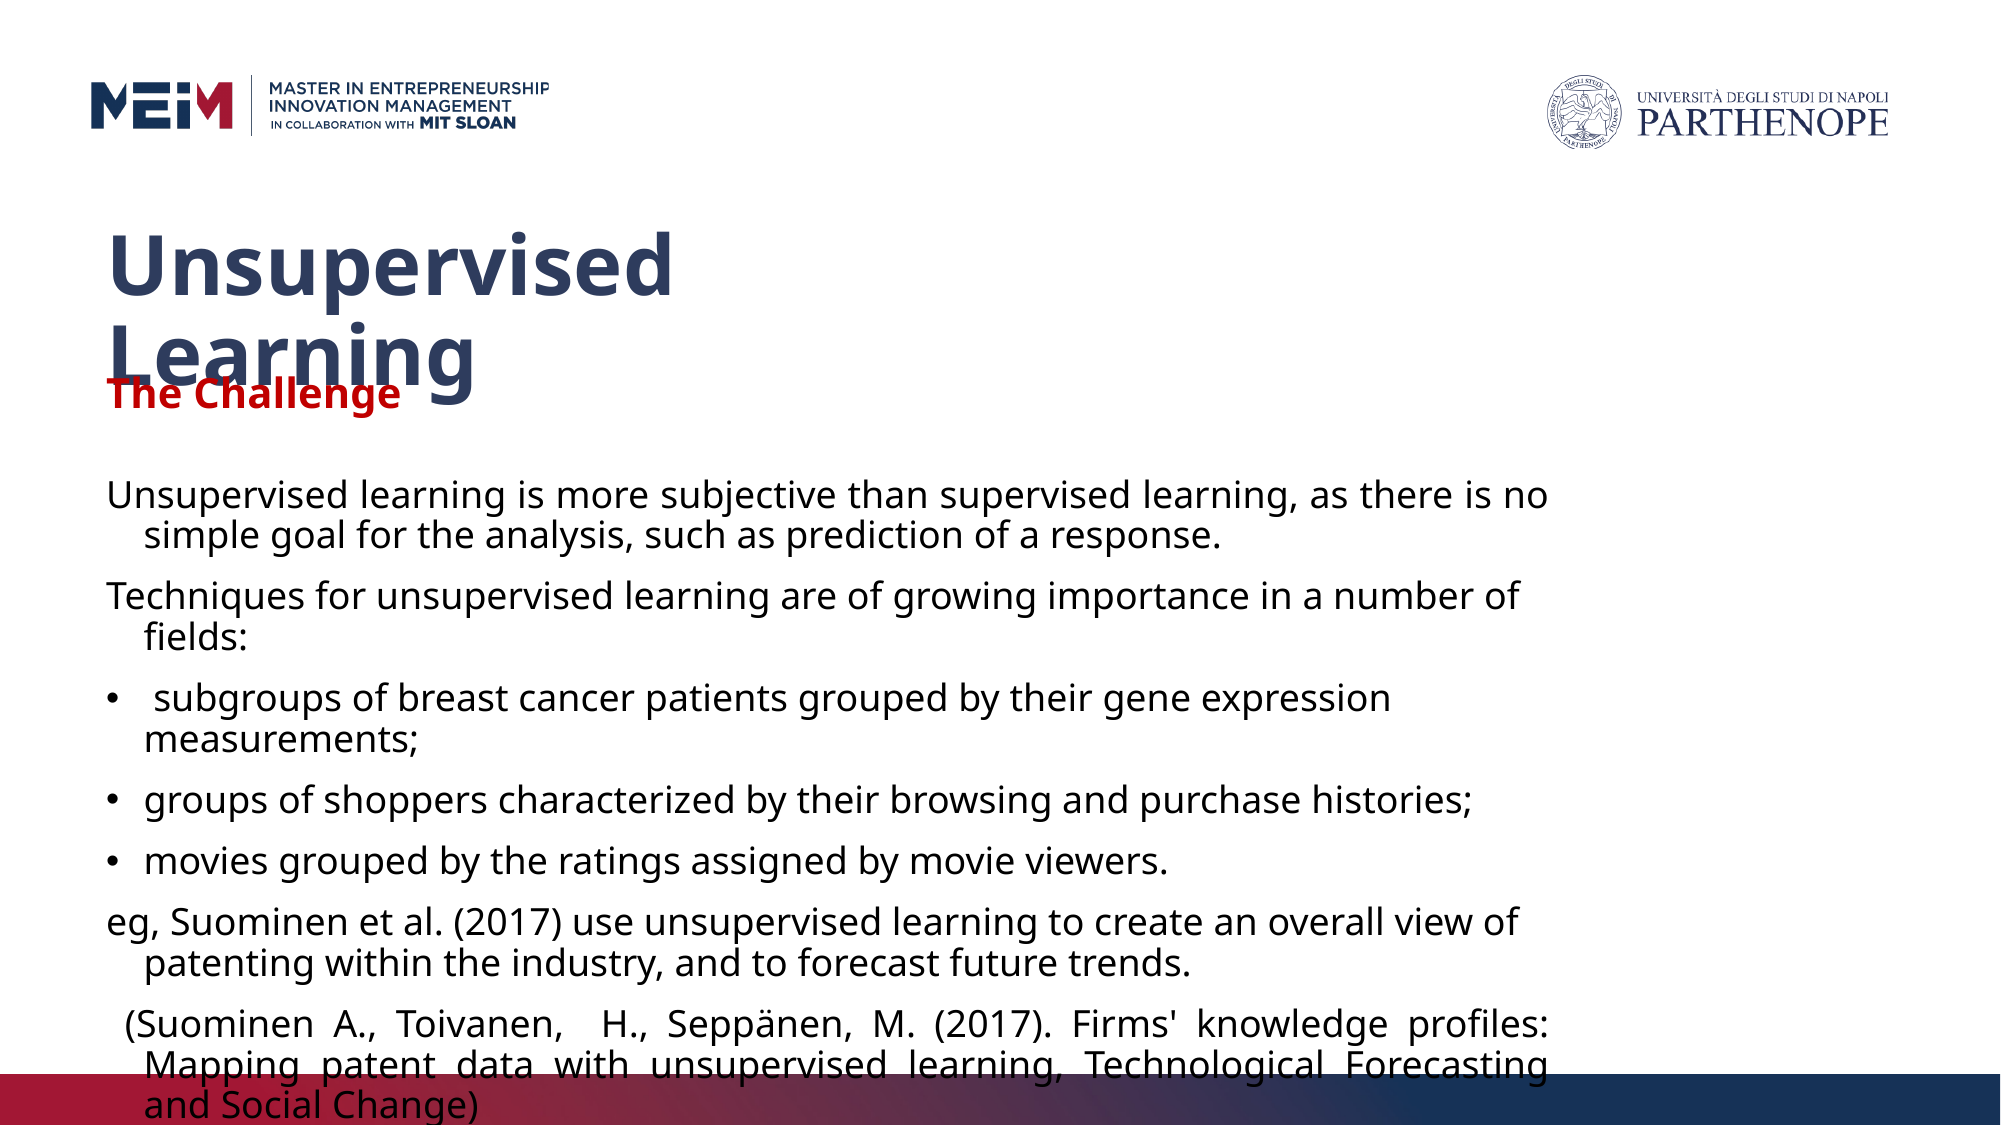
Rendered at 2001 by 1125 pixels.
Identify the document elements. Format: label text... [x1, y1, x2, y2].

picture [0, 1074, 2001, 1125]
list Unsupervised learning is more subjective than supervised learning, as there is no simple goal for the analysis, such as prediction of a response. Techniques for unsupervised learning are of growing importance in a number of fields: subgroups of breast cancer patients grouped by their gene expression measurements; groups of shoppers characterized by their browsing and purchase histories; movies grouped by the ratings assigned by movie viewers. eg, Suominen et al. (2017) use unsupervised learning to create an overall view of patenting within the industry, and to forecast future trends. (Suominen A., Toivanen, H., Seppänen, M. (2017). Firms' knowledge profiles: Mapping patent data with unsupervised learning, Technological Forecasting and Social Change) [91, 468, 1566, 918]
list The Challenge [91, 365, 897, 433]
title Unsupervised Learning [91, 216, 968, 293]
